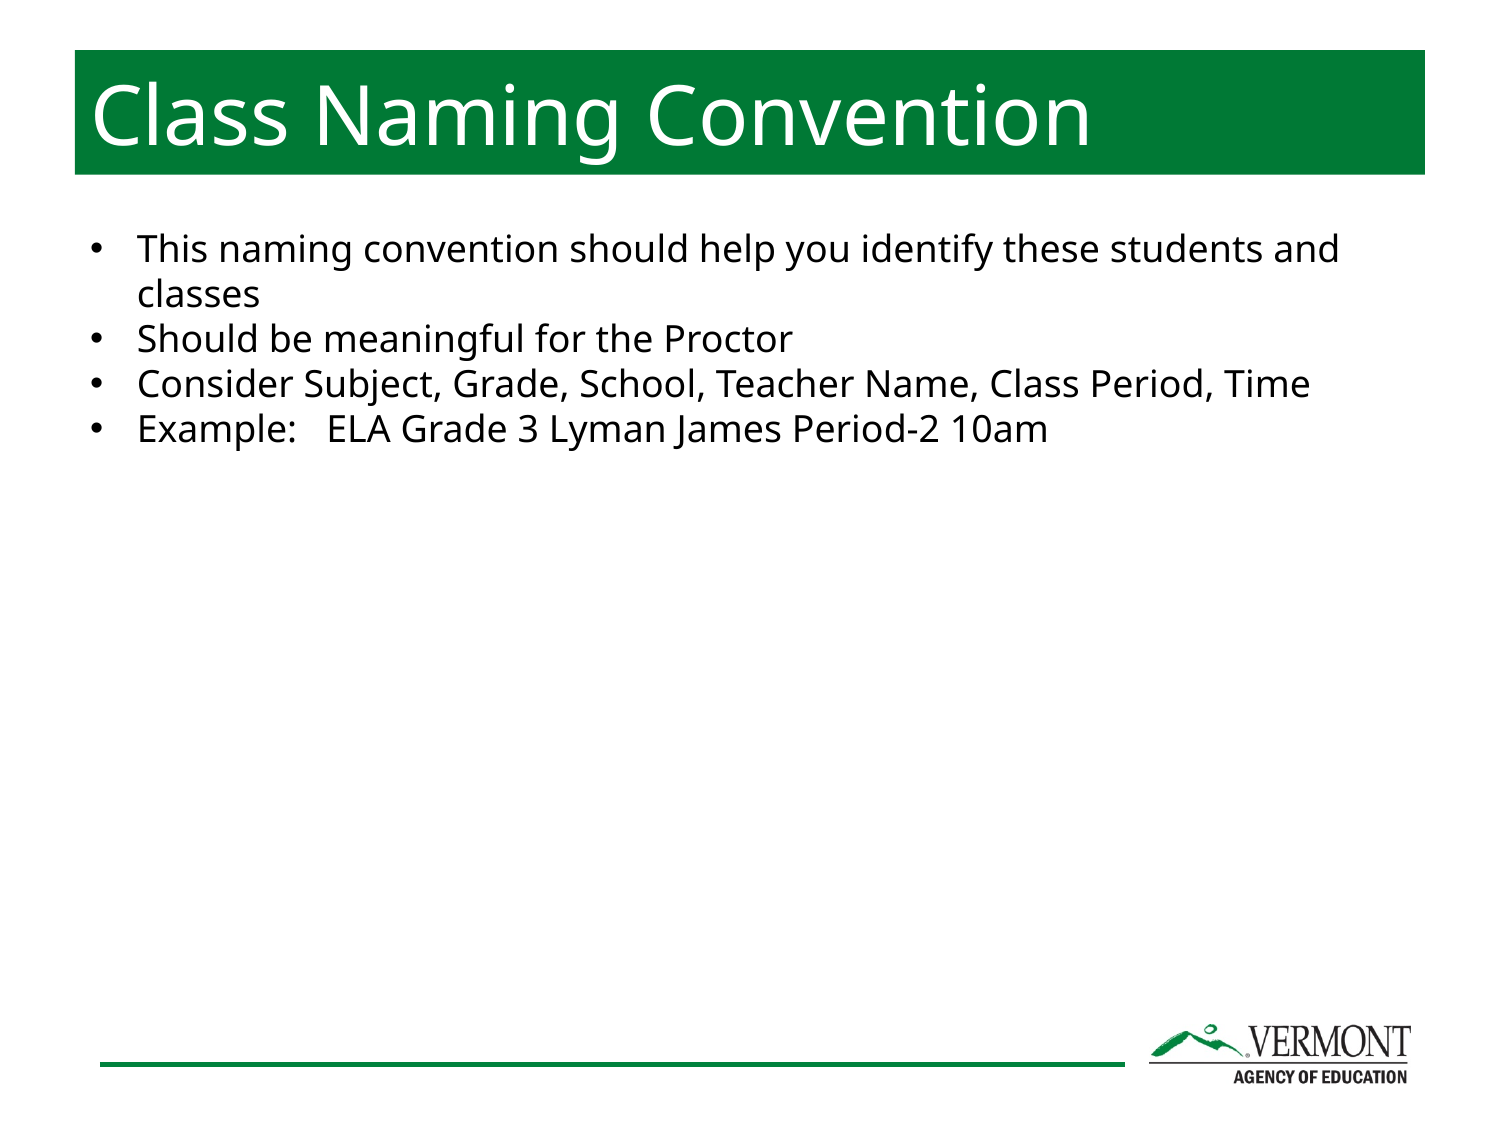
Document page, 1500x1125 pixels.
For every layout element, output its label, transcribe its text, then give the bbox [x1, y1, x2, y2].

text_box Class Naming Convention [74, 50, 1425, 175]
picture [1149, 1024, 1411, 1101]
text_box This naming convention should help you identify these students and classes Should be meaningful for the Proctor Consider Subject, Grade, School, Teacher Name, Class Period, Time Example: ELA Grade 3 Lyman James Period-2 10am [74, 217, 1425, 458]
